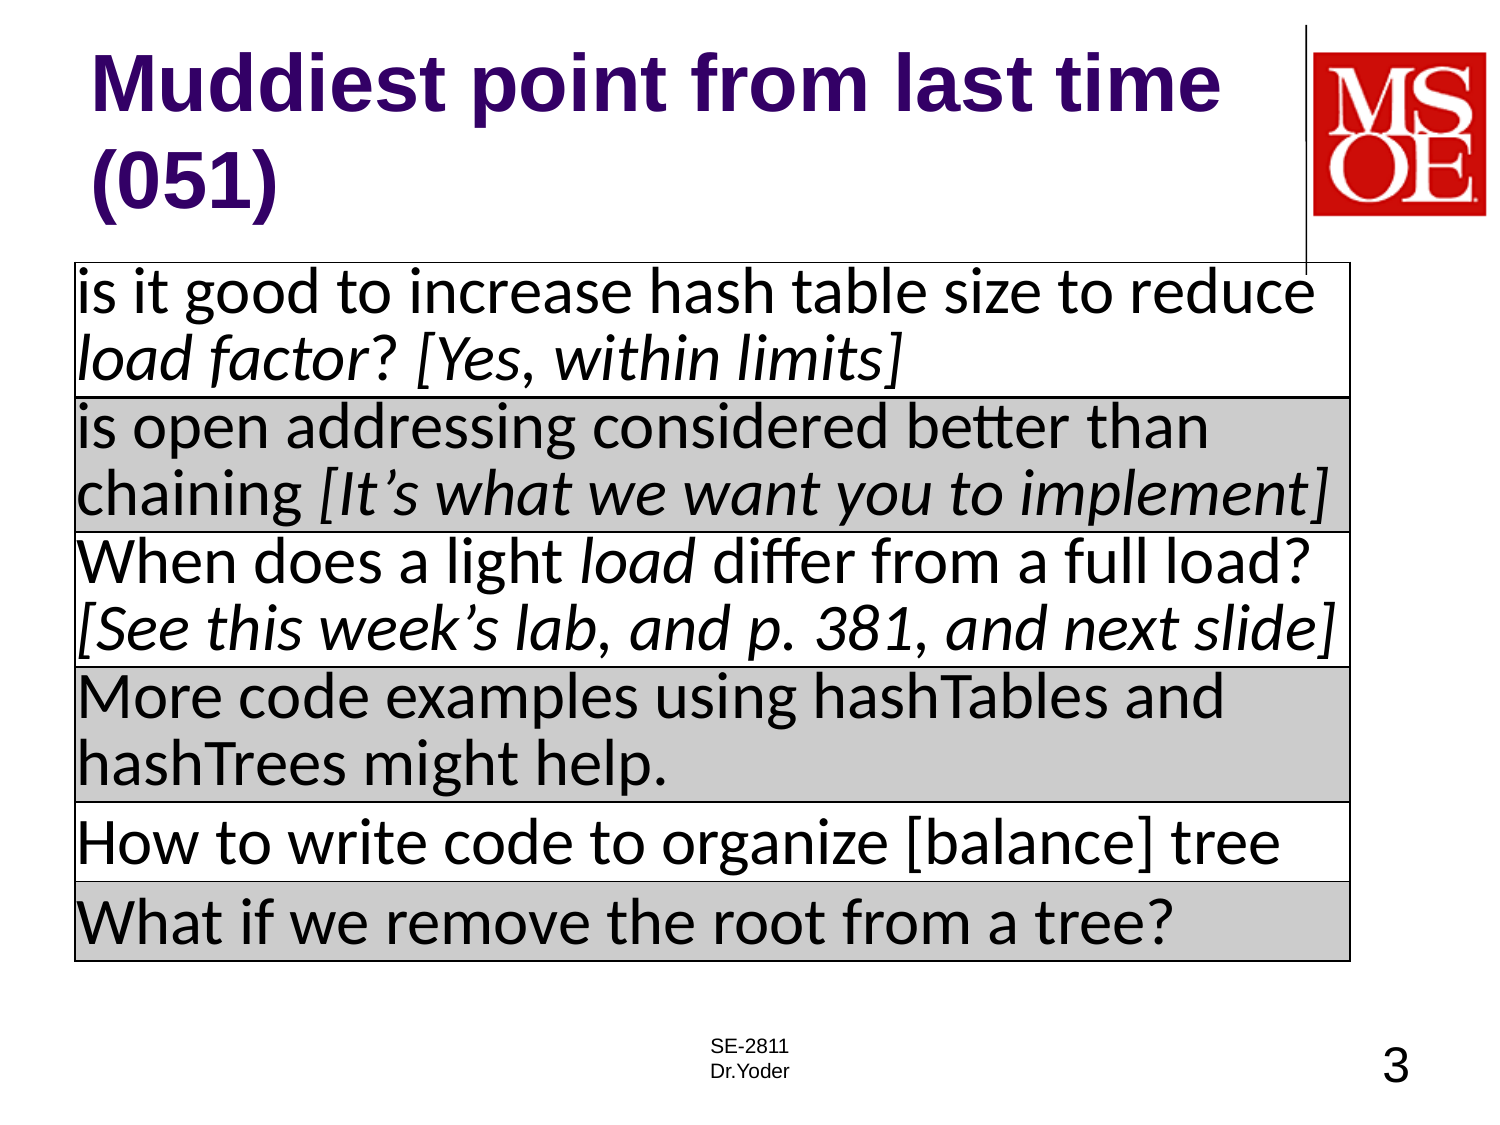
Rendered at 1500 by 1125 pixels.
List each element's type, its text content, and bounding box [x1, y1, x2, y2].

slide_number 3 [1074, 1024, 1426, 1101]
table_cell More code examples using hashTables and hashTrees might help. [76, 668, 1349, 801]
table_cell is open addressing considered better than chaining [It’s what we want you to implement] [76, 399, 1349, 531]
picture [1313, 37, 1488, 232]
title Muddiest point from last time (051) [74, 19, 1313, 233]
table_header is it good to increase hash table size to reduce load factor? [Yes, within limits] [76, 263, 1349, 396]
table_cell When does a light load differ from a full load? [See this week’s lab, and p. 381, and next slide] [76, 533, 1349, 666]
table_cell What if we remove the root from a tree? [76, 882, 1349, 960]
table_cell How to write code to organize [balance] tree [76, 803, 1349, 881]
footer SE-2811 Dr.Yoder [512, 1024, 988, 1101]
